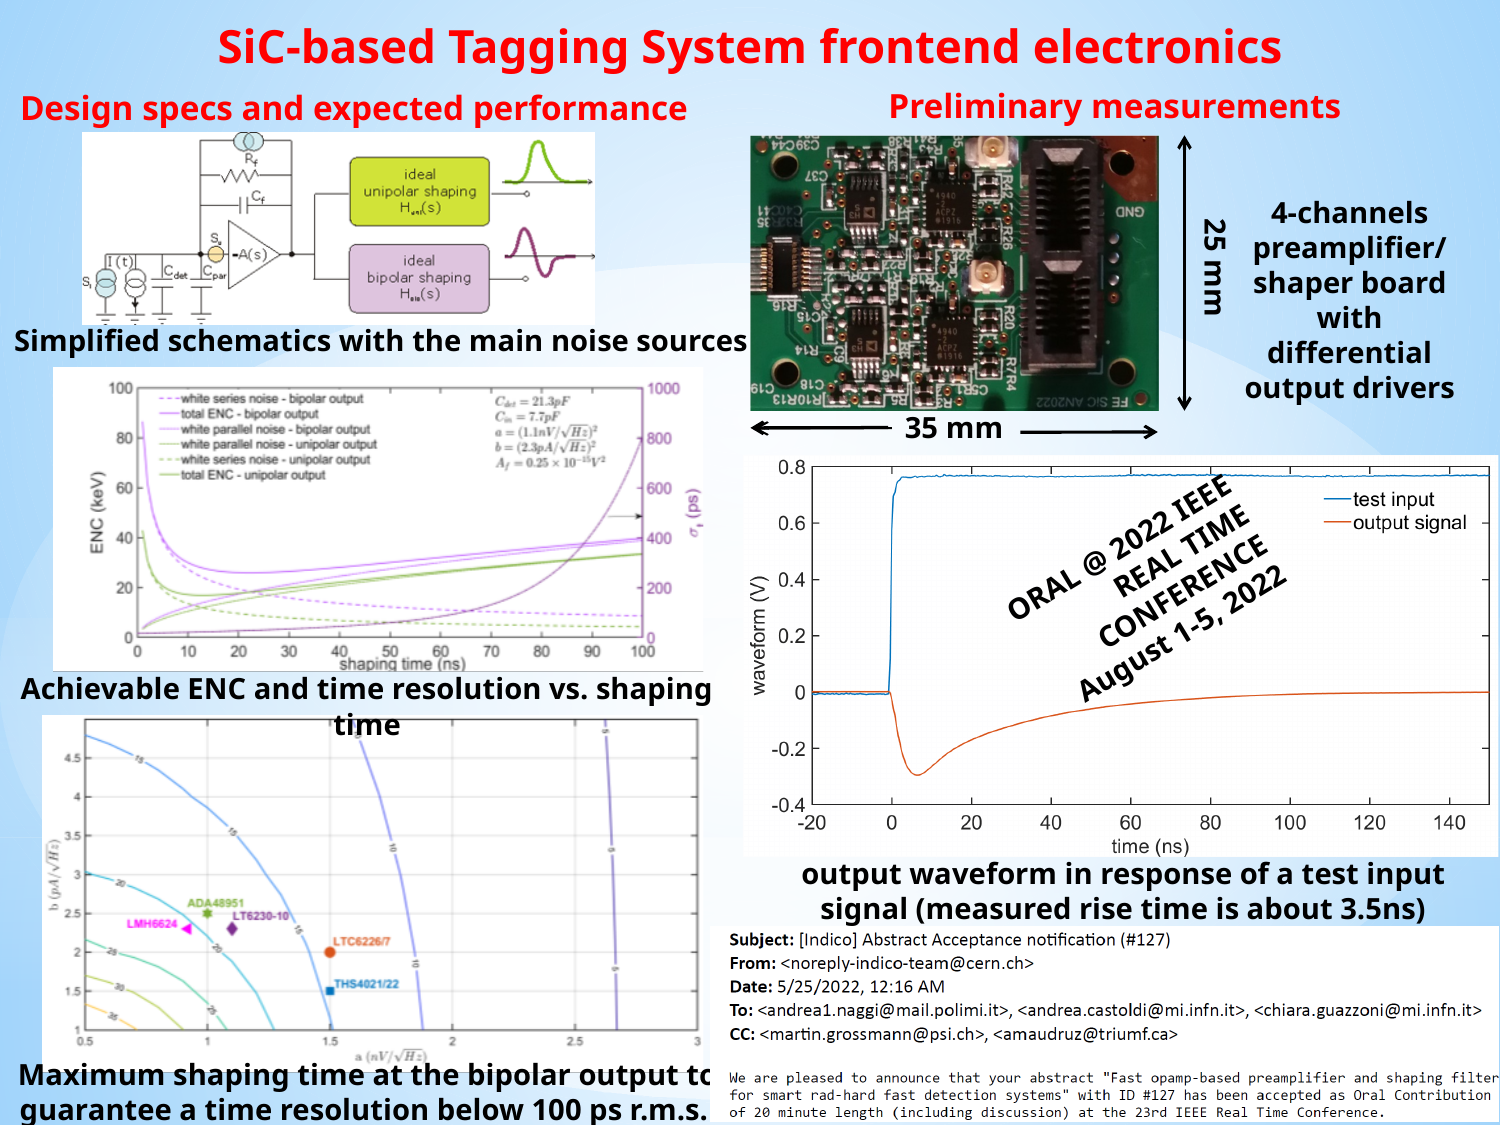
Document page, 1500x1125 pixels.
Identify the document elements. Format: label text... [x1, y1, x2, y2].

picture [742, 455, 1499, 857]
picture [51, 365, 704, 673]
picture [710, 925, 1499, 1122]
picture [41, 713, 704, 1073]
text_box Maximum shaping time at the bipolar output to guarantee a time resolution below 100 ps r.m.s. [0, 1049, 706, 1125]
text_box 4-channels preamplifier/ shaper board with differential output drivers [1246, 186, 1482, 412]
text_box Achievable ENC and time resolution vs. shaping time [0, 663, 736, 749]
text_box output waveform in response of a test input signal (measured rise time is about 3.5ns) [740, 864, 1500, 926]
text_box Simplified schematics with the main noise sources [0, 315, 743, 366]
text_box Design specs and expected performance [5, 79, 750, 135]
text_box Preliminary measurements [873, 78, 1371, 133]
picture [80, 131, 596, 325]
text_box SiC-based Tagging System frontend electronics [202, 10, 1298, 81]
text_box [749, 134, 1242, 453]
